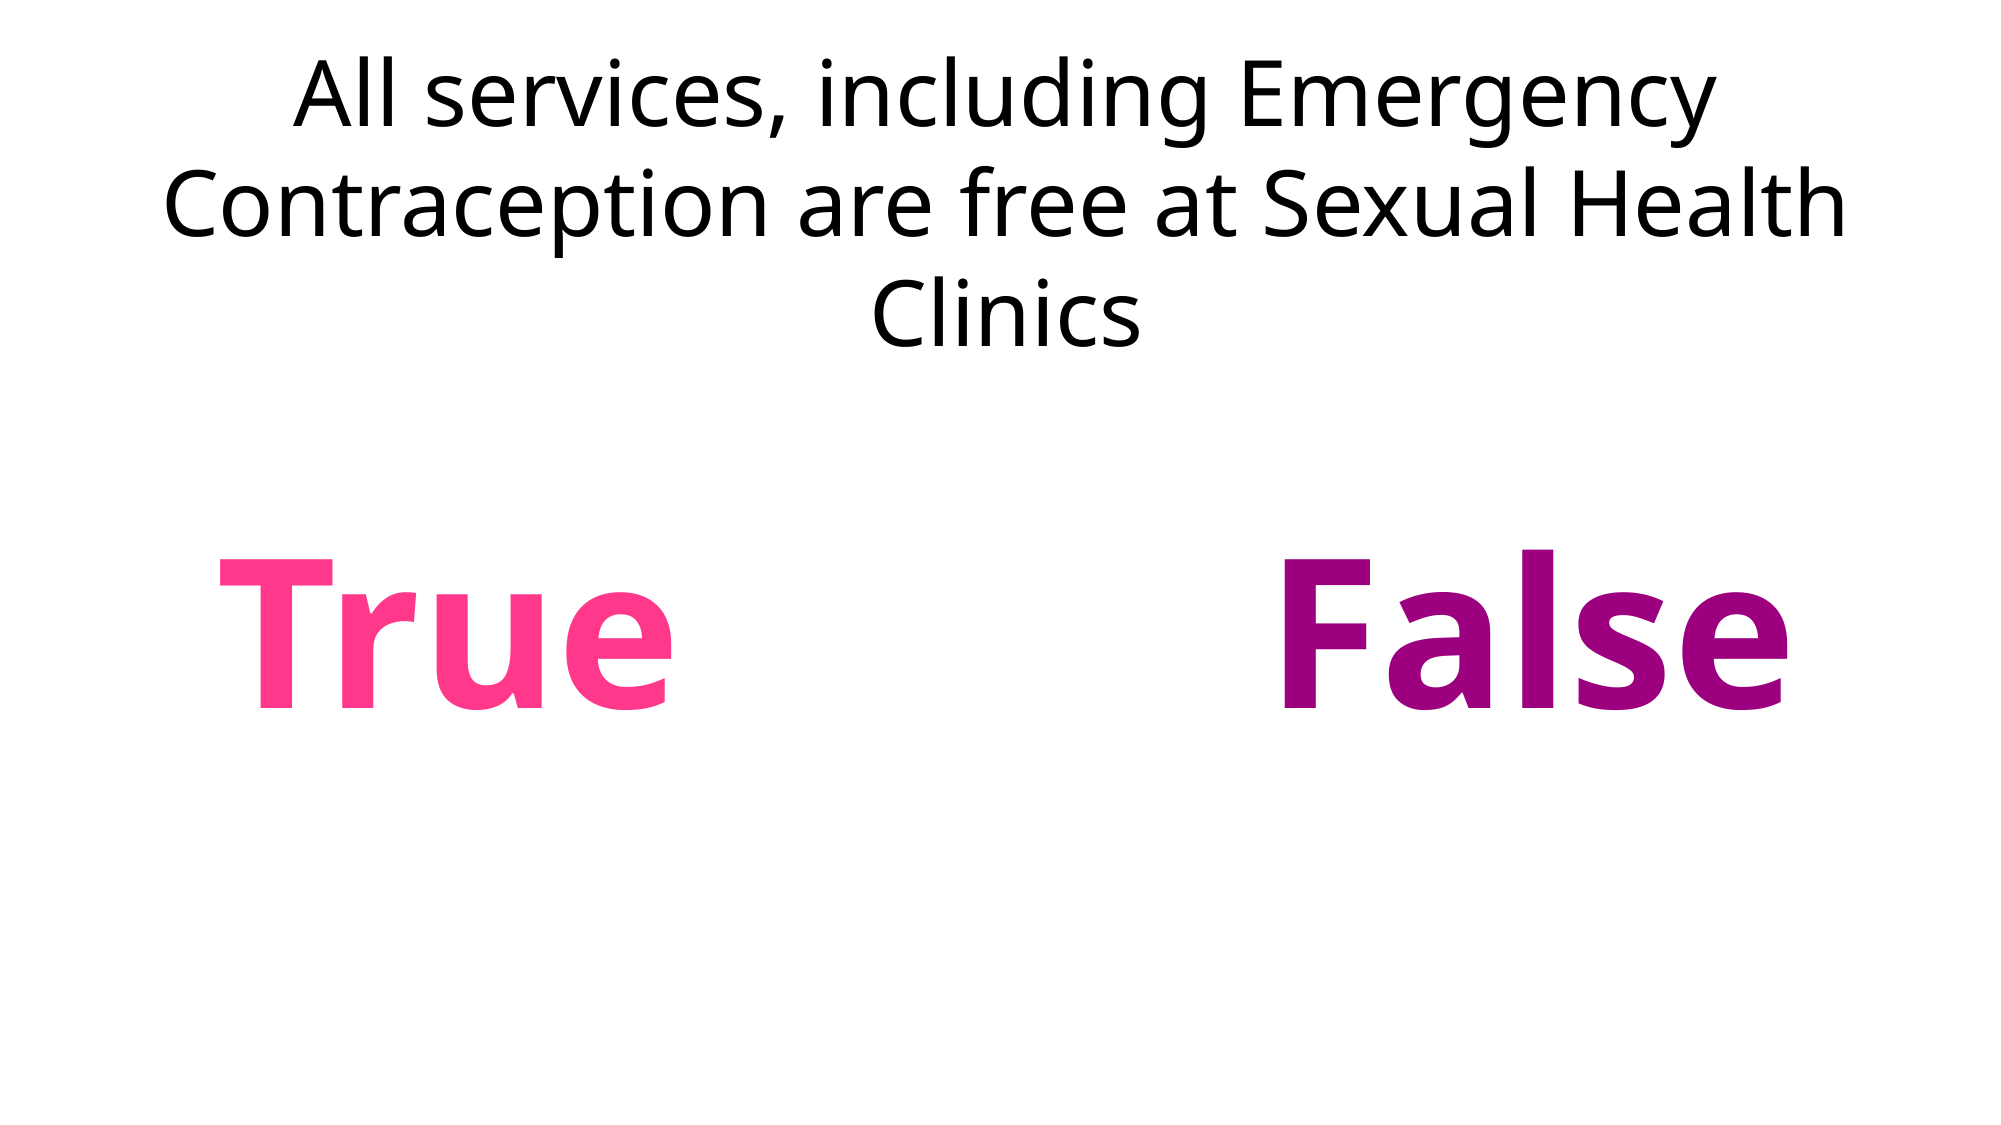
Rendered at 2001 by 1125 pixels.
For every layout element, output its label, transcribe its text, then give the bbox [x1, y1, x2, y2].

list All services, including Emergency Contraception are free at Sexual Health Clinics True False [60, 27, 1953, 1098]
